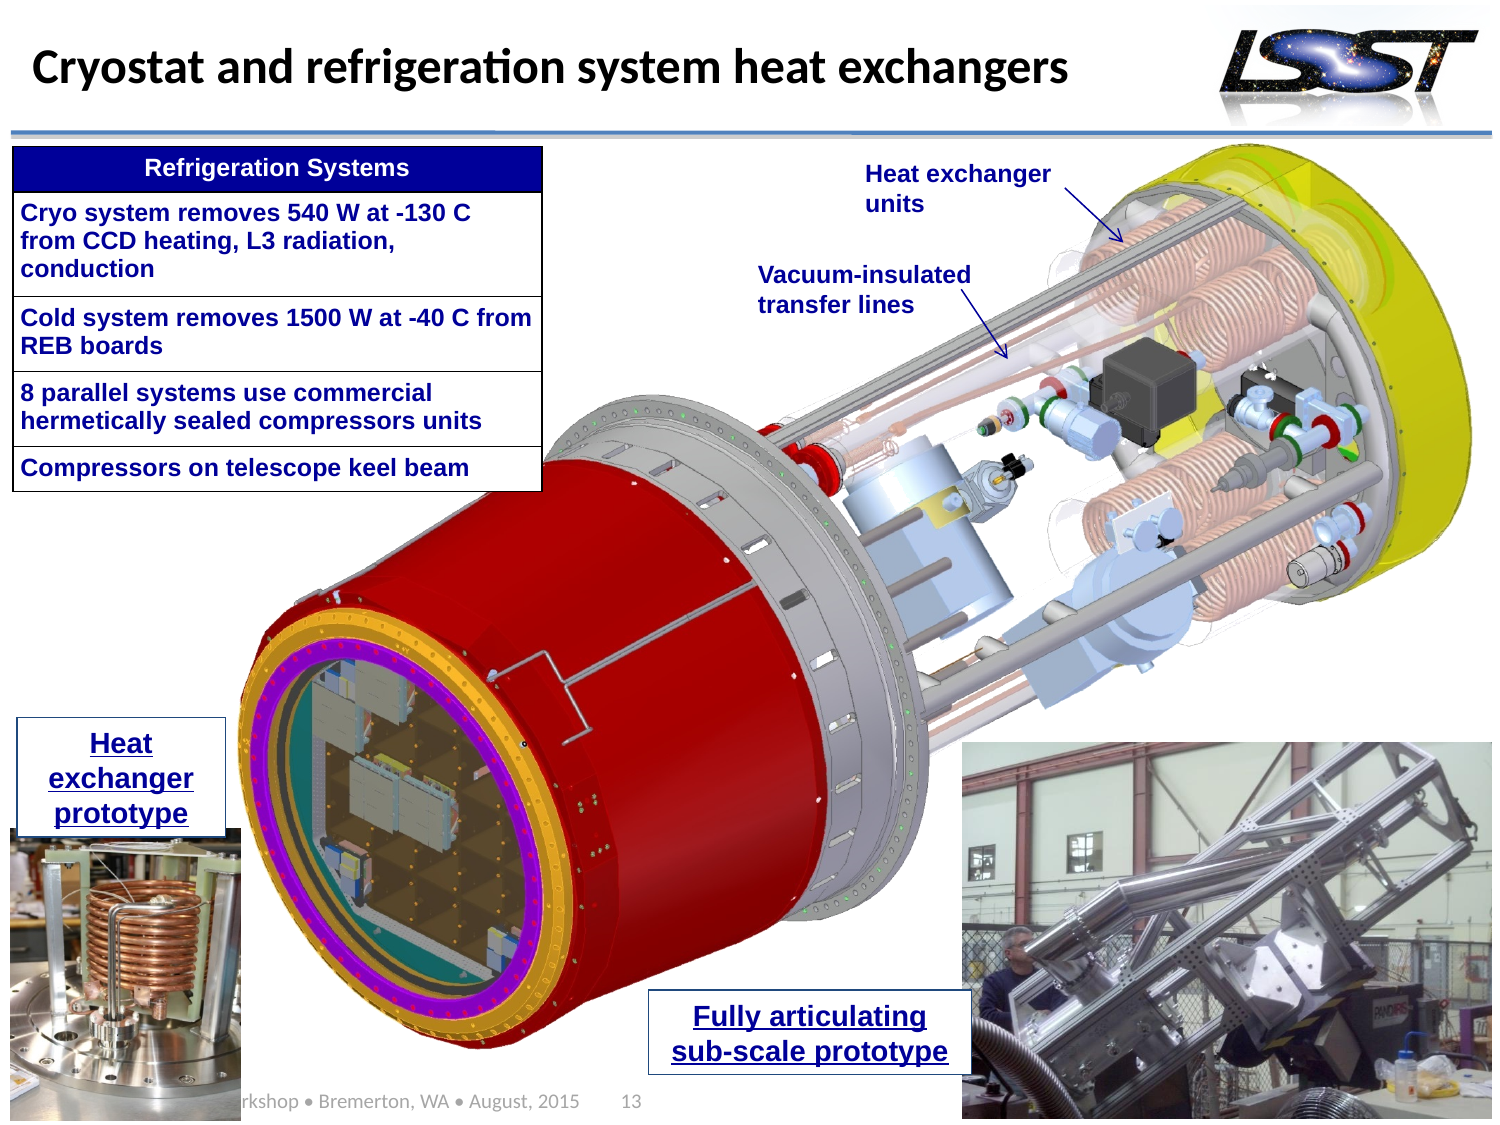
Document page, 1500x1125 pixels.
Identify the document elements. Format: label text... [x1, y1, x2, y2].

picture [10, 127, 1493, 1121]
title Cryostat and refrigeration system heat exchangers [24, 5, 1201, 126]
table_cell 8 parallel systems use commercial hermetically sealed compressors units [14, 372, 203, 446]
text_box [960, 288, 1008, 360]
table_cell Cryo system removes 540 W at -130 C from CCD heating, L3 radiation, conduction [14, 193, 203, 296]
table_header Refrigeration Systems [14, 147, 203, 191]
table_cell Cold system removes 1500 W at -40 C from REB boards [14, 297, 203, 371]
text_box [1064, 188, 1124, 243]
text_box Heat exchanger prototype [16, 717, 203, 826]
table_cell Compressors on telescope keel beam [14, 447, 203, 491]
picture [1204, 4, 1490, 126]
